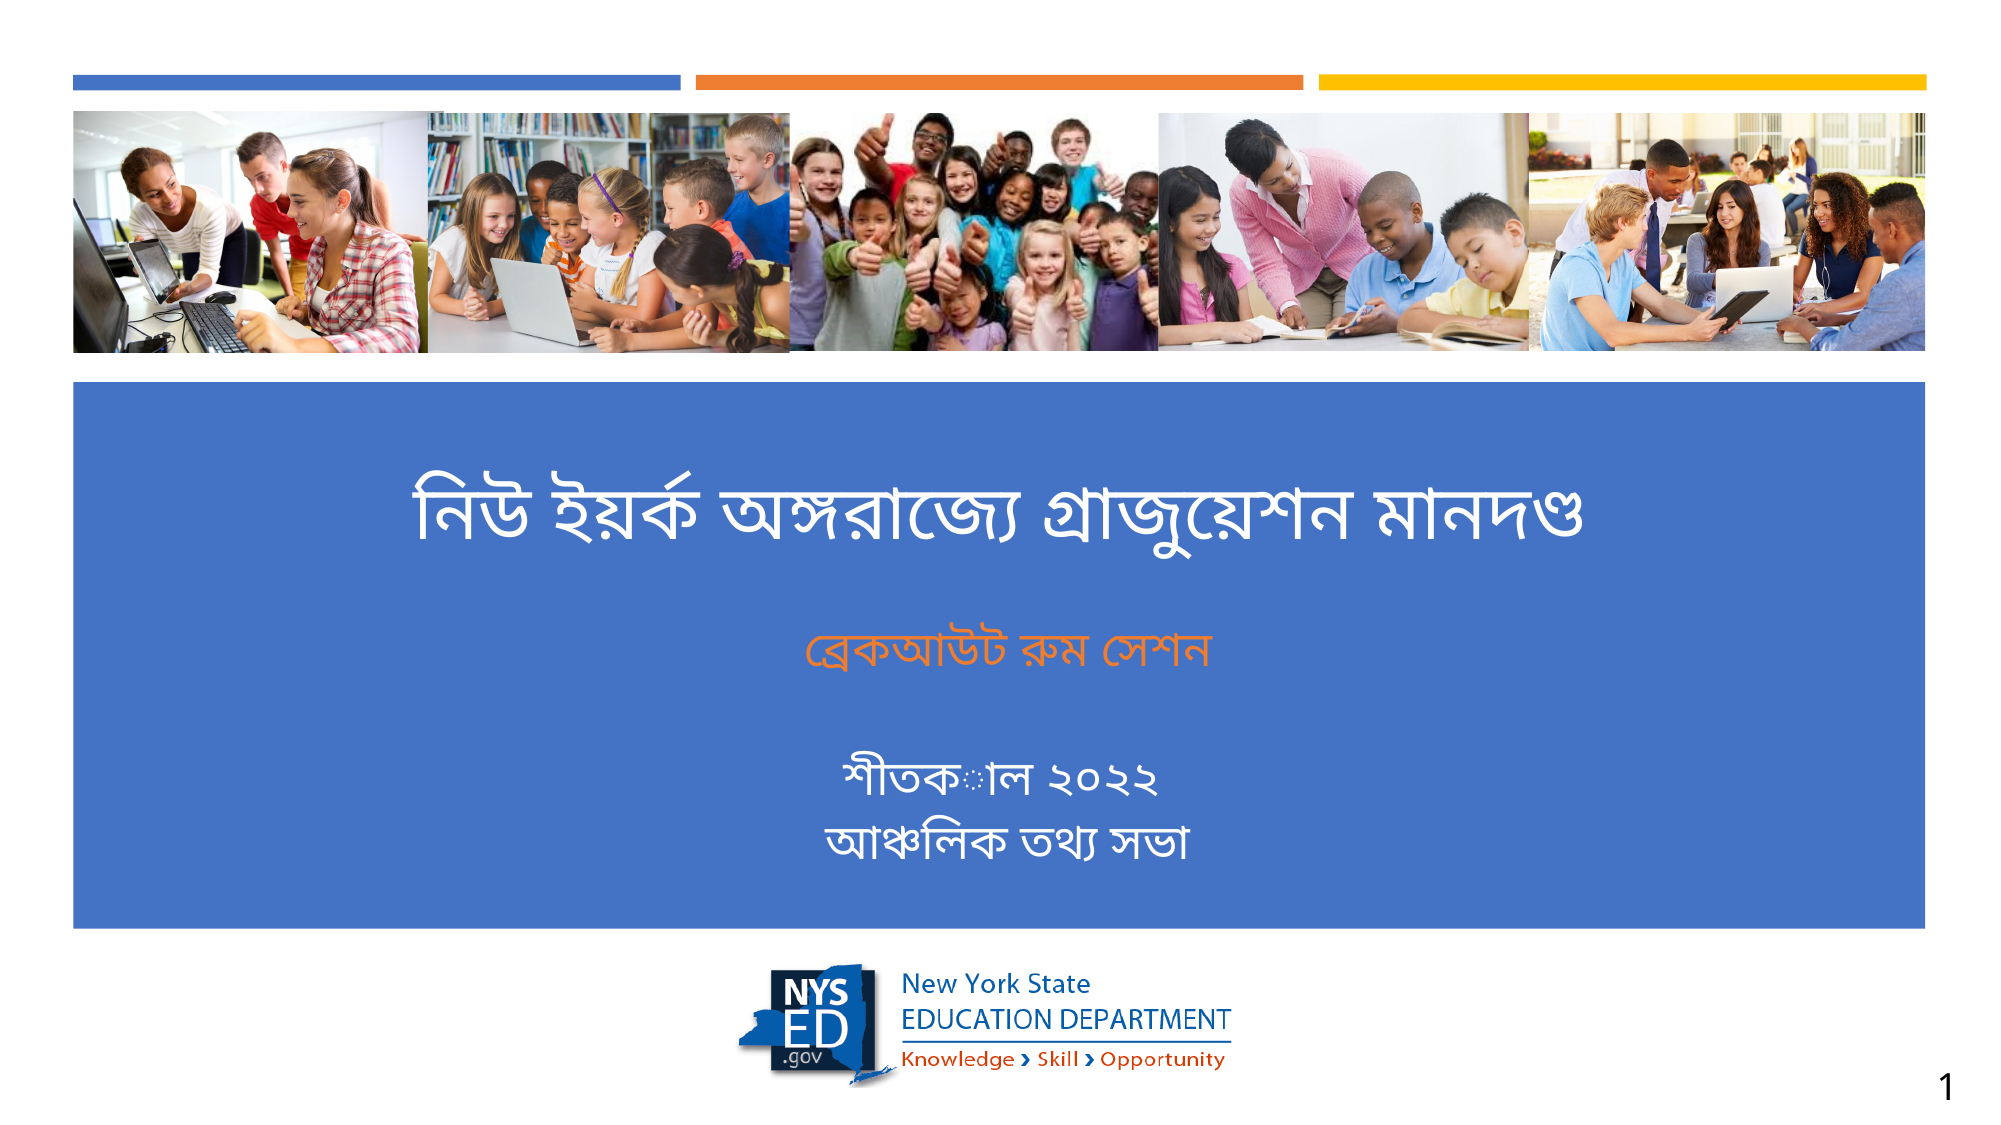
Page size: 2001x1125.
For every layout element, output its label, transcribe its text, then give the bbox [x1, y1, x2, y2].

subtitle ব্রেকআউট রুম সেশন শীতকাল ২০২২ আঞ্চলিক তথ্য সভা [97, 610, 1901, 880]
picture [73, 111, 1926, 353]
picture [732, 959, 1237, 1088]
title নিউ ইয়র্ক অঙ্গরাজ্যে গ্রাজুয়েশন মানদণ্ড [98, 429, 1902, 563]
